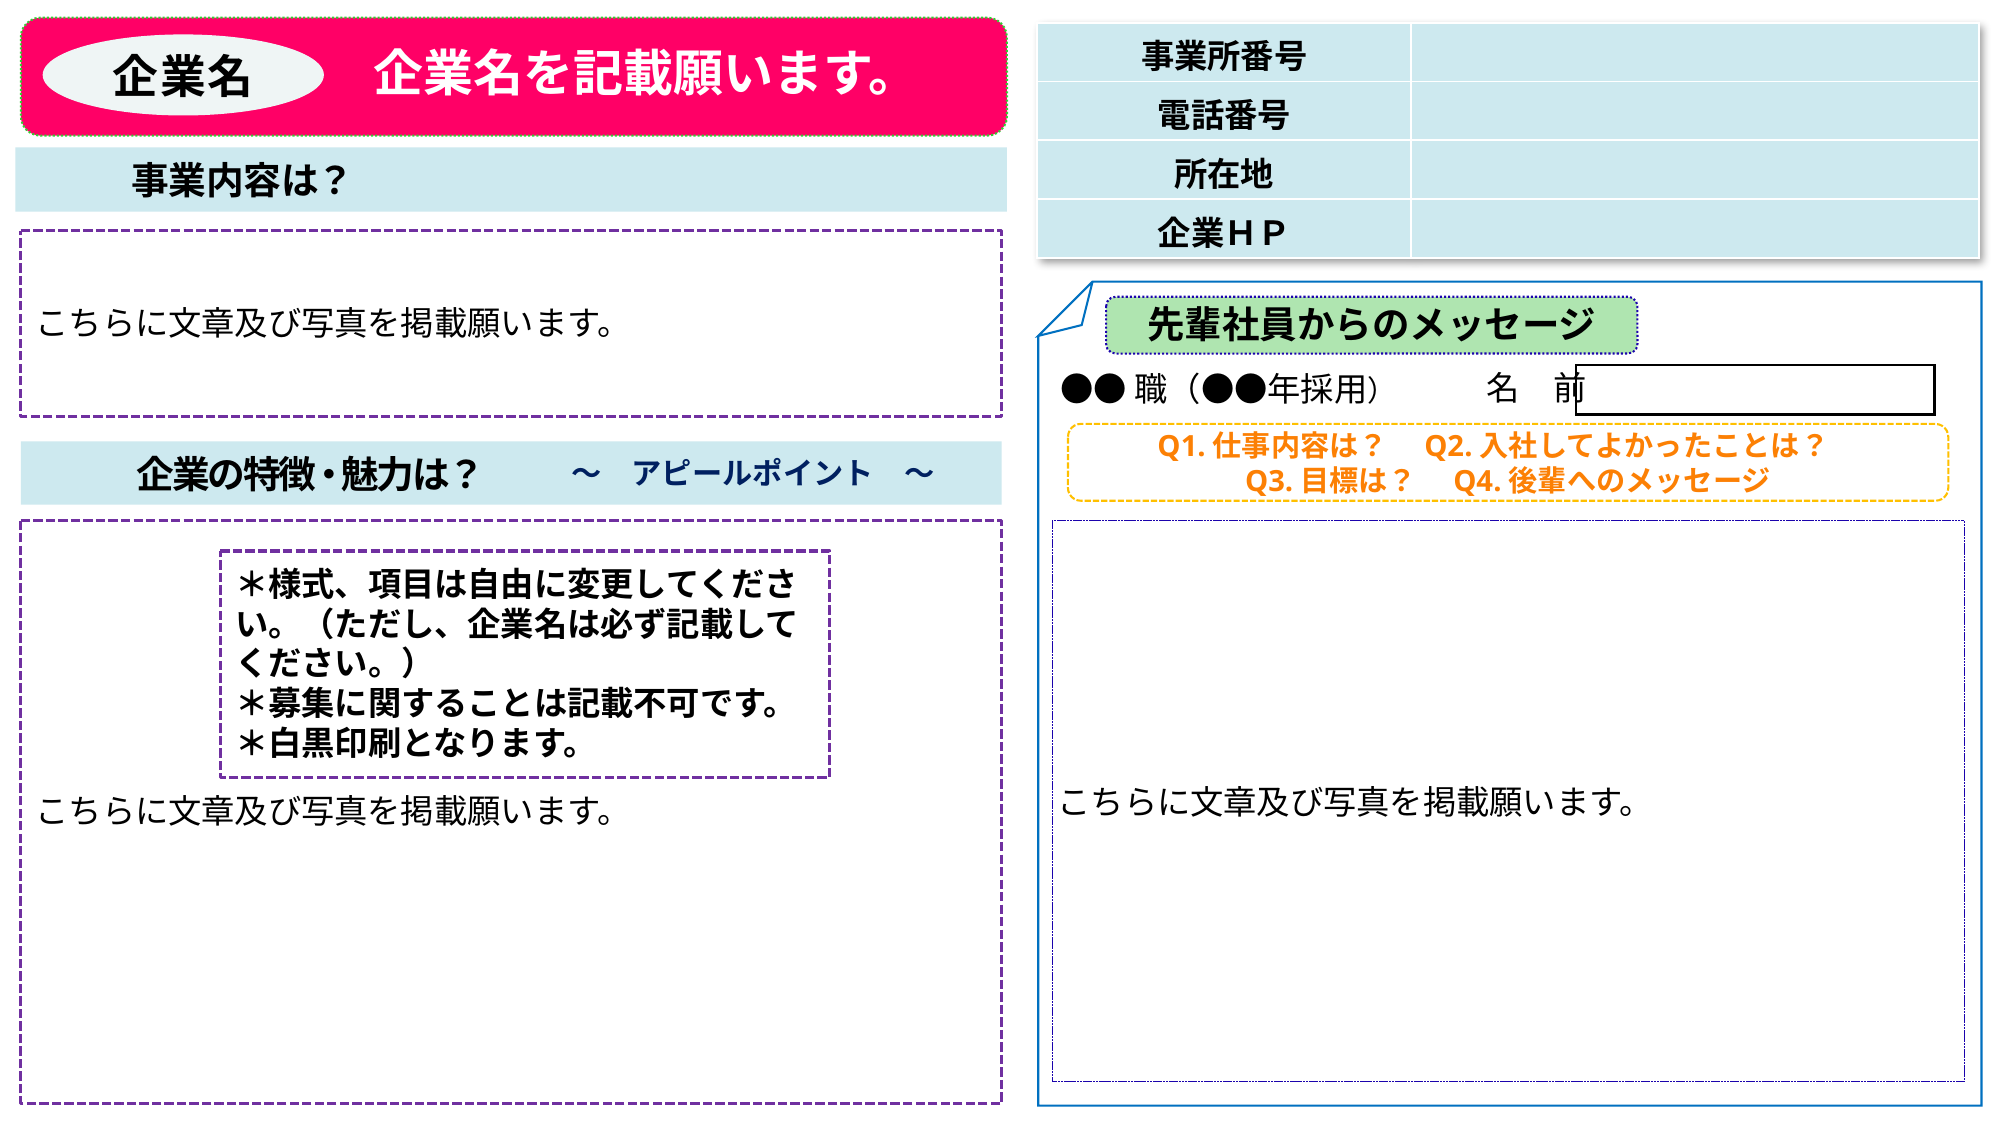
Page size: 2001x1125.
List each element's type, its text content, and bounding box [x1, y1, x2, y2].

text_box こちらに文章及び写真を掲載願います。 [20, 520, 1002, 1104]
table_cell [1412, 82, 1978, 139]
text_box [20, 441, 1002, 505]
table_header [1412, 24, 1978, 81]
text_box こちらに文章及び写真を掲載願います。 [20, 230, 1002, 417]
table_header 事業所番号 [1038, 24, 1410, 81]
table_cell 電話番号 [1038, 82, 1410, 139]
text_box ＊様式、項目は自由に変更してください。（ただし、企業名は必ず記載してください。） ＊募集に関することは記載不可です。 ＊白黒印刷となります。 [220, 551, 830, 778]
table_cell 所在地 [1038, 141, 1410, 198]
table_cell [1412, 200, 1978, 257]
text_box 事 業 内 容 は ？ [15, 147, 1007, 212]
table_cell 企業ＨＰ [1038, 200, 1410, 257]
table_cell [1412, 141, 1978, 198]
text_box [1038, 281, 1982, 1106]
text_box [20, 17, 1007, 136]
